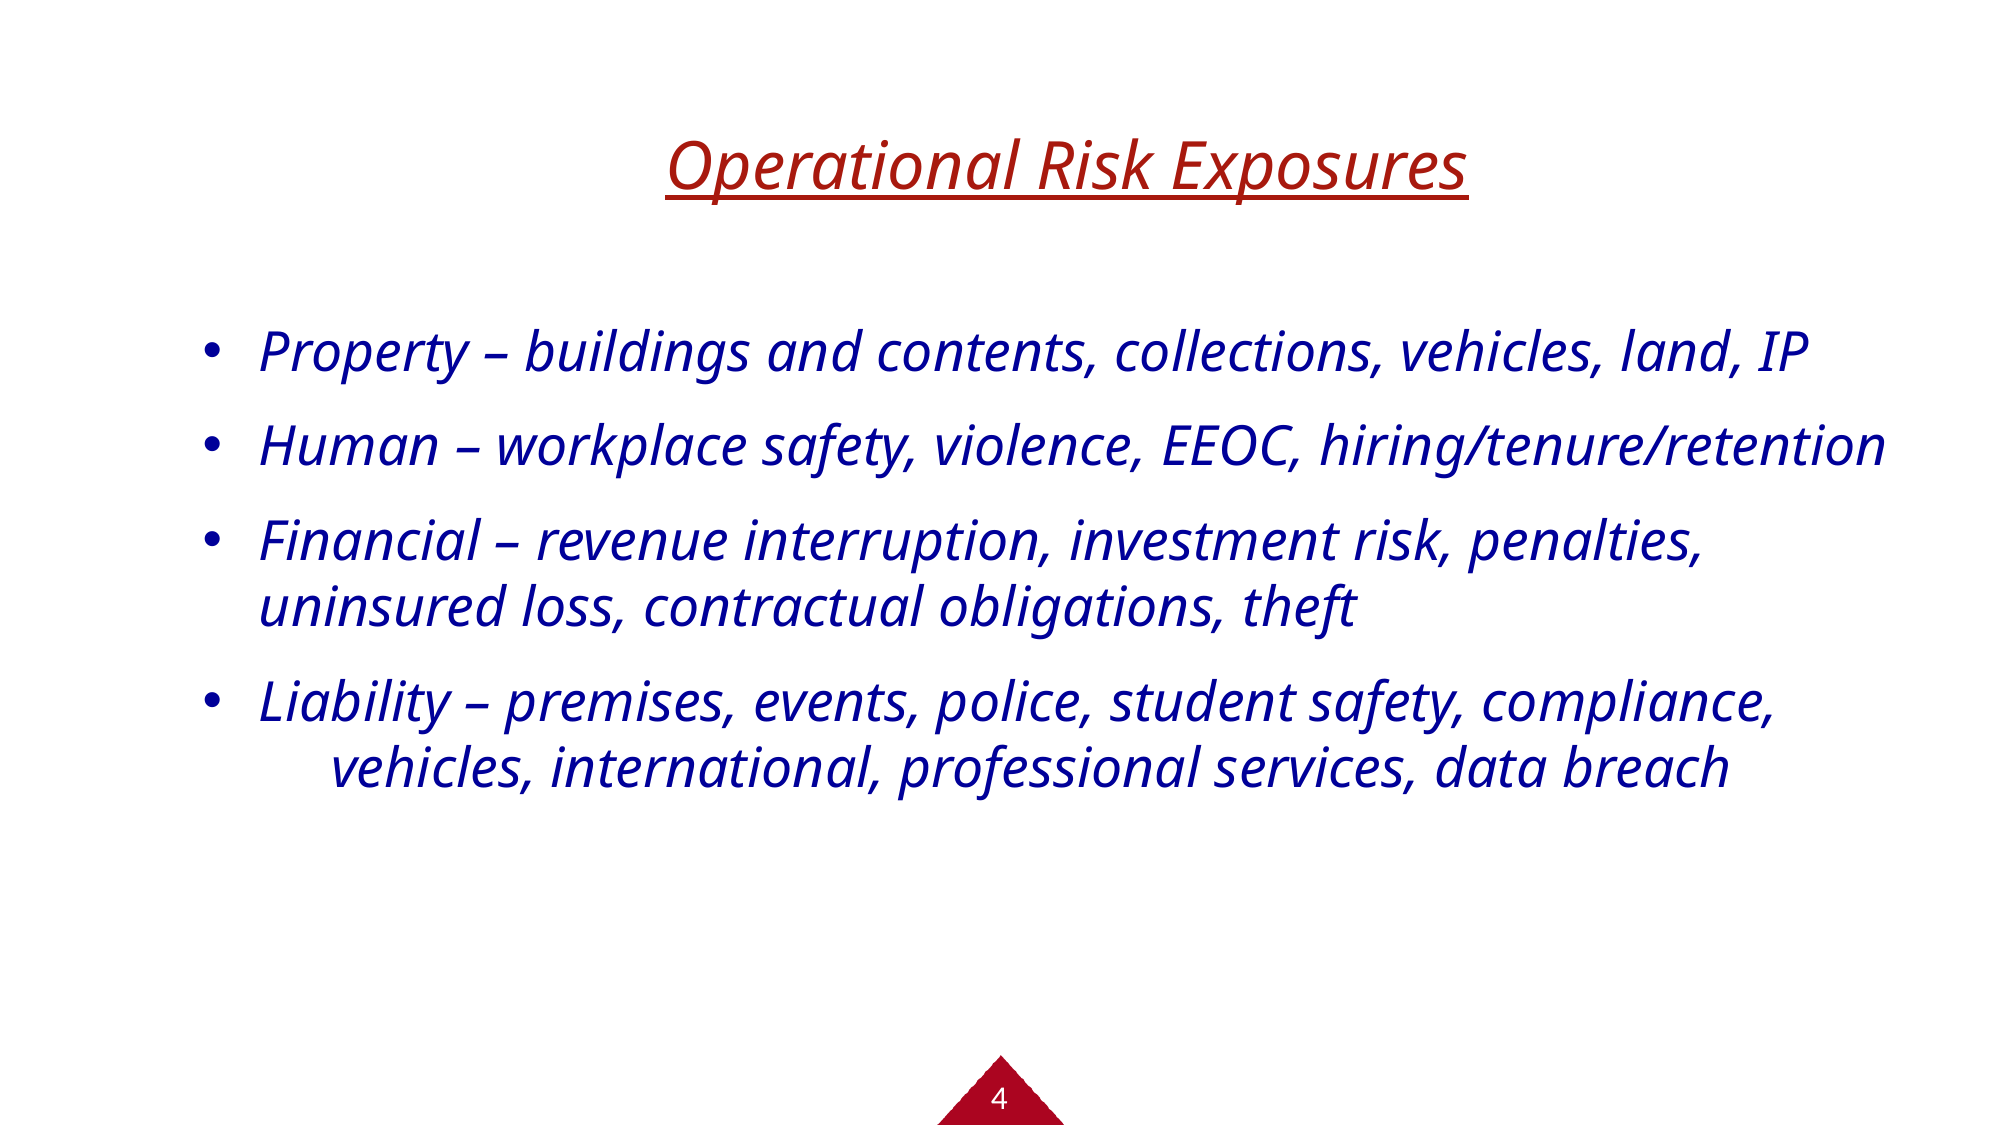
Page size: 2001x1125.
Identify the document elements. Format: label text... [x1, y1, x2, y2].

text_box Operational Risk Exposures Property – buildings and contents, collections, vehicles, land, IP Human – workplace safety, violence, EEOC, hiring/tenure/retention Financial – revenue interruption, investment risk, penalties, uninsured loss, contractual obligations, theft Liability – premises, events, police, student safety, compliance, vehicles, international, professional services, data breach [187, 115, 1947, 1125]
